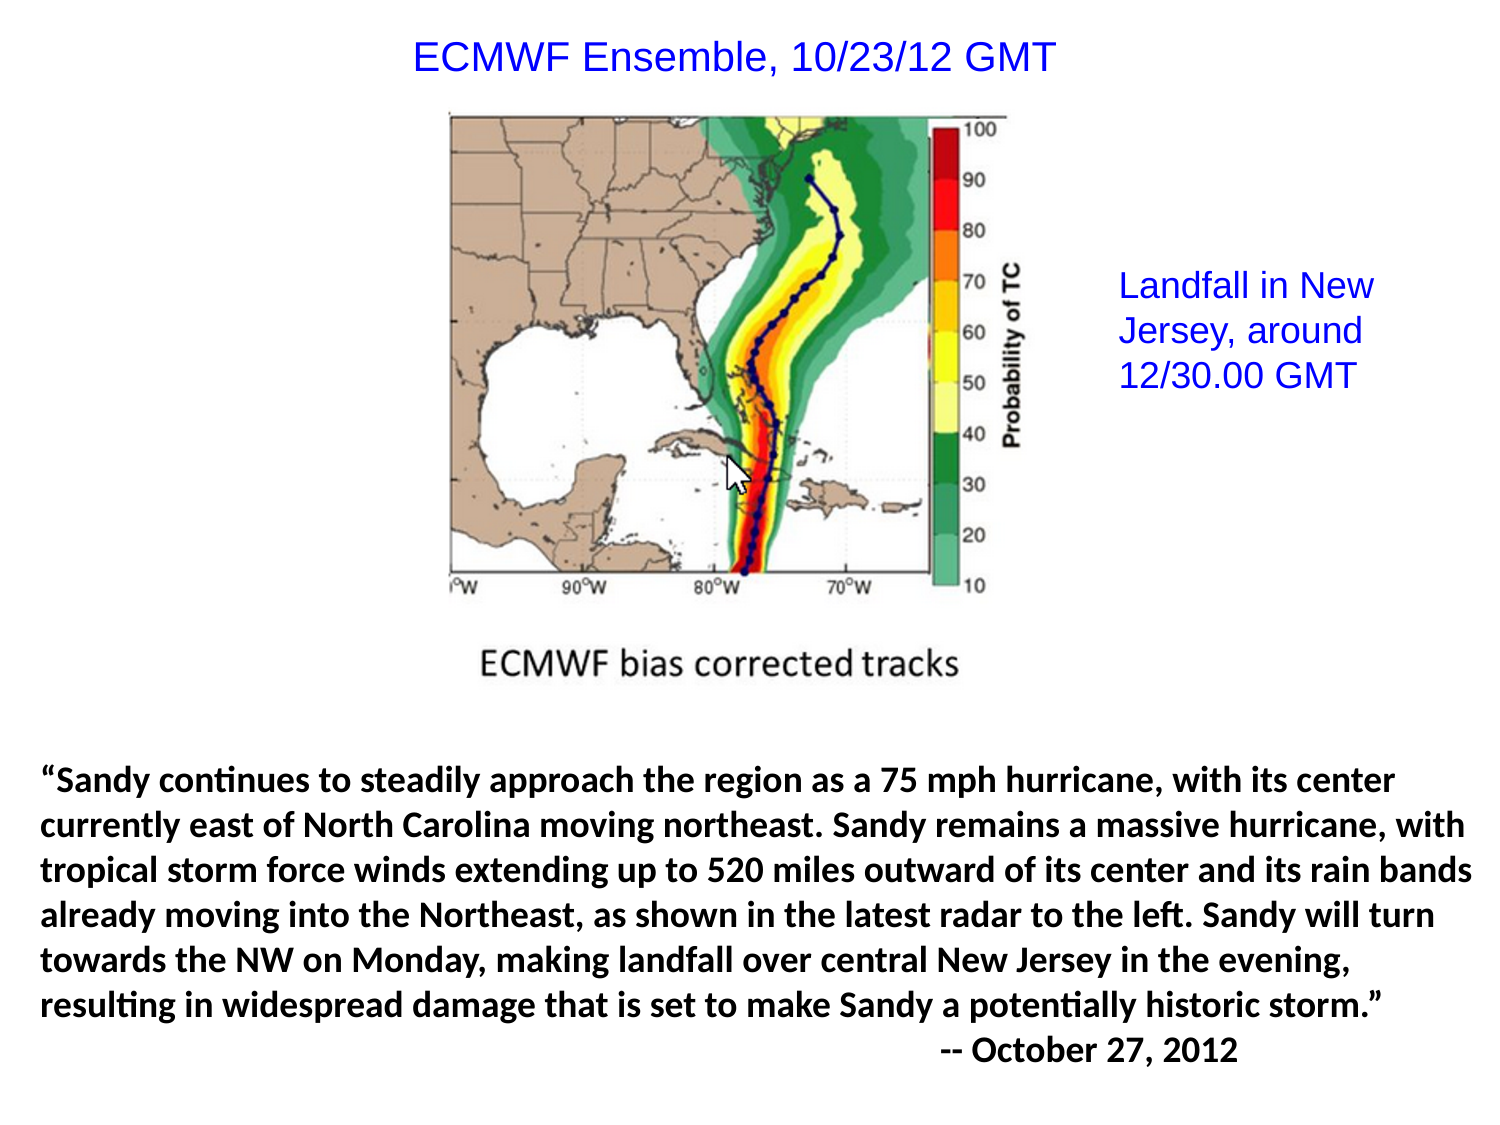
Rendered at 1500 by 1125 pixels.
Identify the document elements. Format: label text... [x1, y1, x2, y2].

text_box “Sandy continues to steadily approach the region as a 75 mph hurricane, with its center currently east of North Carolina moving northeast. Sandy remains a massive hurricane, with tropical storm force winds extending up to 520 miles outward of its center and its rain bands already moving into the Northeast, as shown in the latest radar to the left. Sandy will turn towards the NW on Monday, making landfall over central New Jersey in the evening, resulting in widespread damage that is set to make Sandy a potentially historic storm.” -- October 27, 2012 [25, 747, 1491, 1078]
text_box ECMWF Ensemble, 10/23/12 GMT [172, 22, 1298, 88]
picture [448, 107, 1036, 698]
text_box Landfall in New Jersey, around 12/30.00 GMT [1103, 253, 1427, 403]
